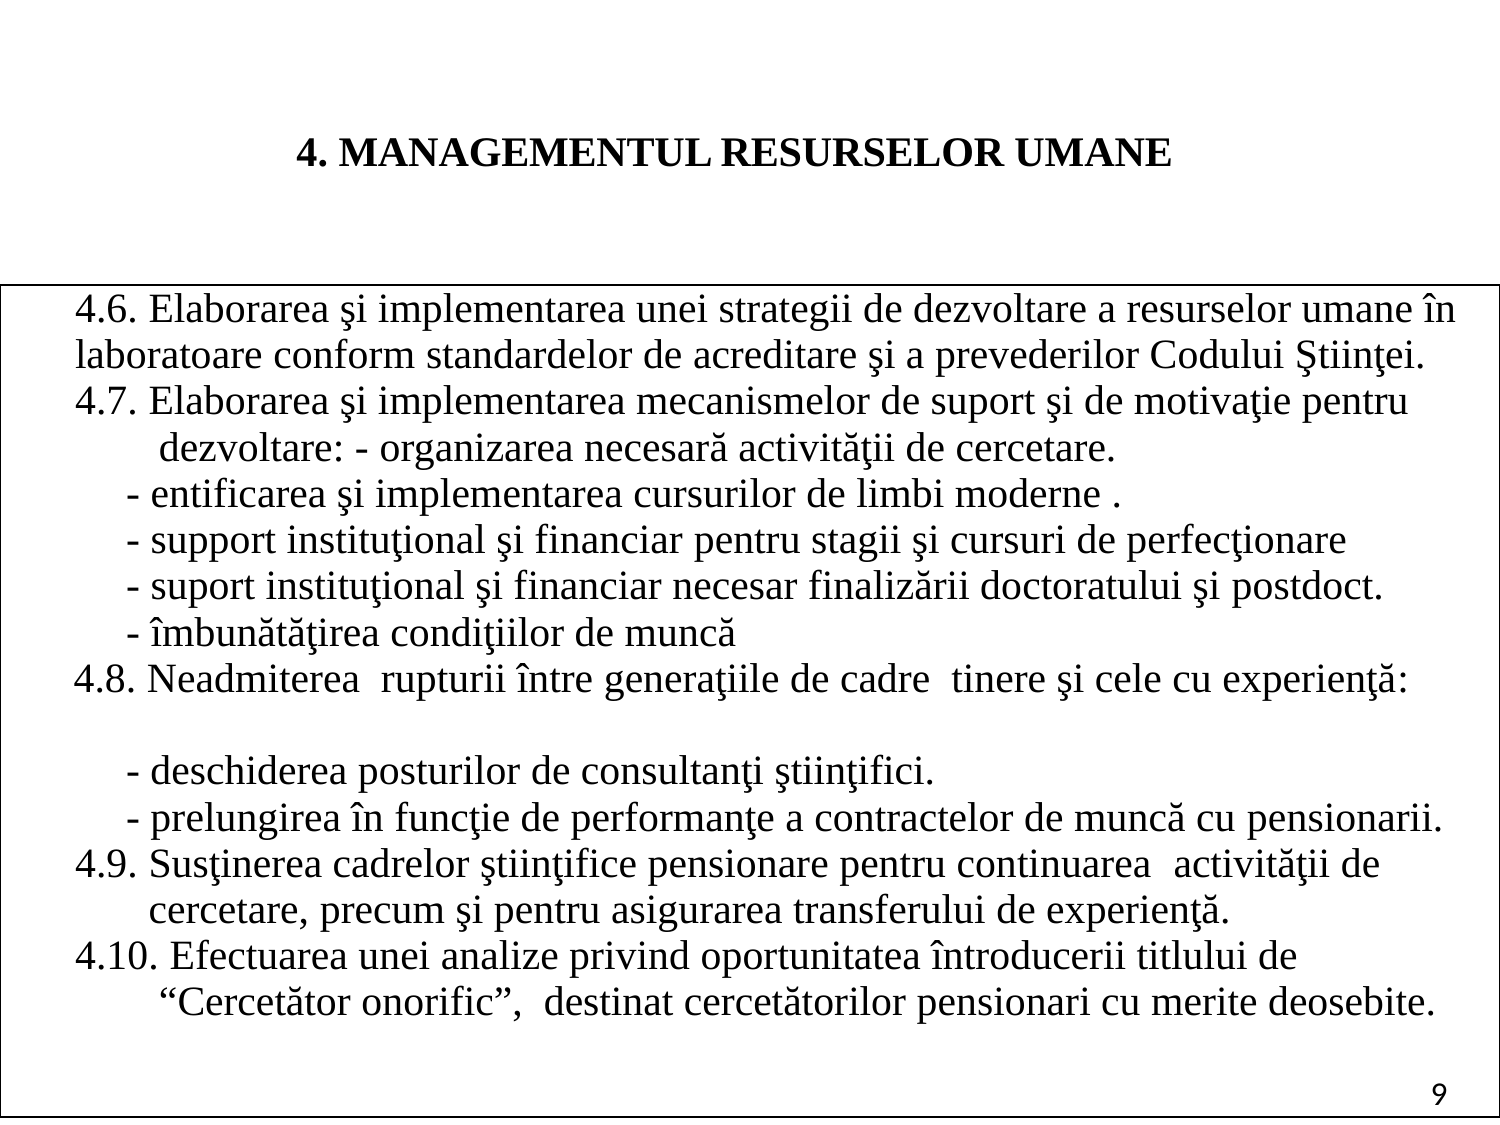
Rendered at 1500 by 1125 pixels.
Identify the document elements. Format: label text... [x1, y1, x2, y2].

table_header 4.6. Elaborarea şi implementarea unei strategii de dezvoltare a resurselor umane în laboratoare conform standardelor de acreditare şi a prevederilor Codului Ştiinţei. 4.7. Elaborarea şi implementarea mecanismelor de suport şi de motivaţie pentru dezvoltare: - organizarea necesară activităţii de cercetare. - entificarea şi implementarea cursurilor de limbi moderne . - support instituţional şi financiar pentru stagii şi cursuri de perfecţionare - suport instituţional şi financiar necesar finalizării doctoratului şi postdoct. - îmbunătăţirea condiţiilor de muncă 4.8. Neadmiterea rupturii între generaţiile de cadre tinere şi cele cu experienţă: - deschiderea posturilor de consultanţi ştiinţifici. - prelungirea în funcţie de performanţe a contractelor de muncă cu pensionarii. 4.9. Susţinerea cadrelor ştiinţifice pensionare pentru continuarea activităţii de cercetare, precum şi pentru asigurarea transferului de experienţă. 4.10. Efectuarea unei analize privind oportunitatea întroducerii titlului de “Cercetător onorific”, destinat cercetătorilor pensionari cu merite deosebite. [1, 286, 1499, 1116]
title 4. Managementul resurselor umane [75, 45, 1425, 233]
slide_number 9 [1340, 1058, 1447, 1125]
